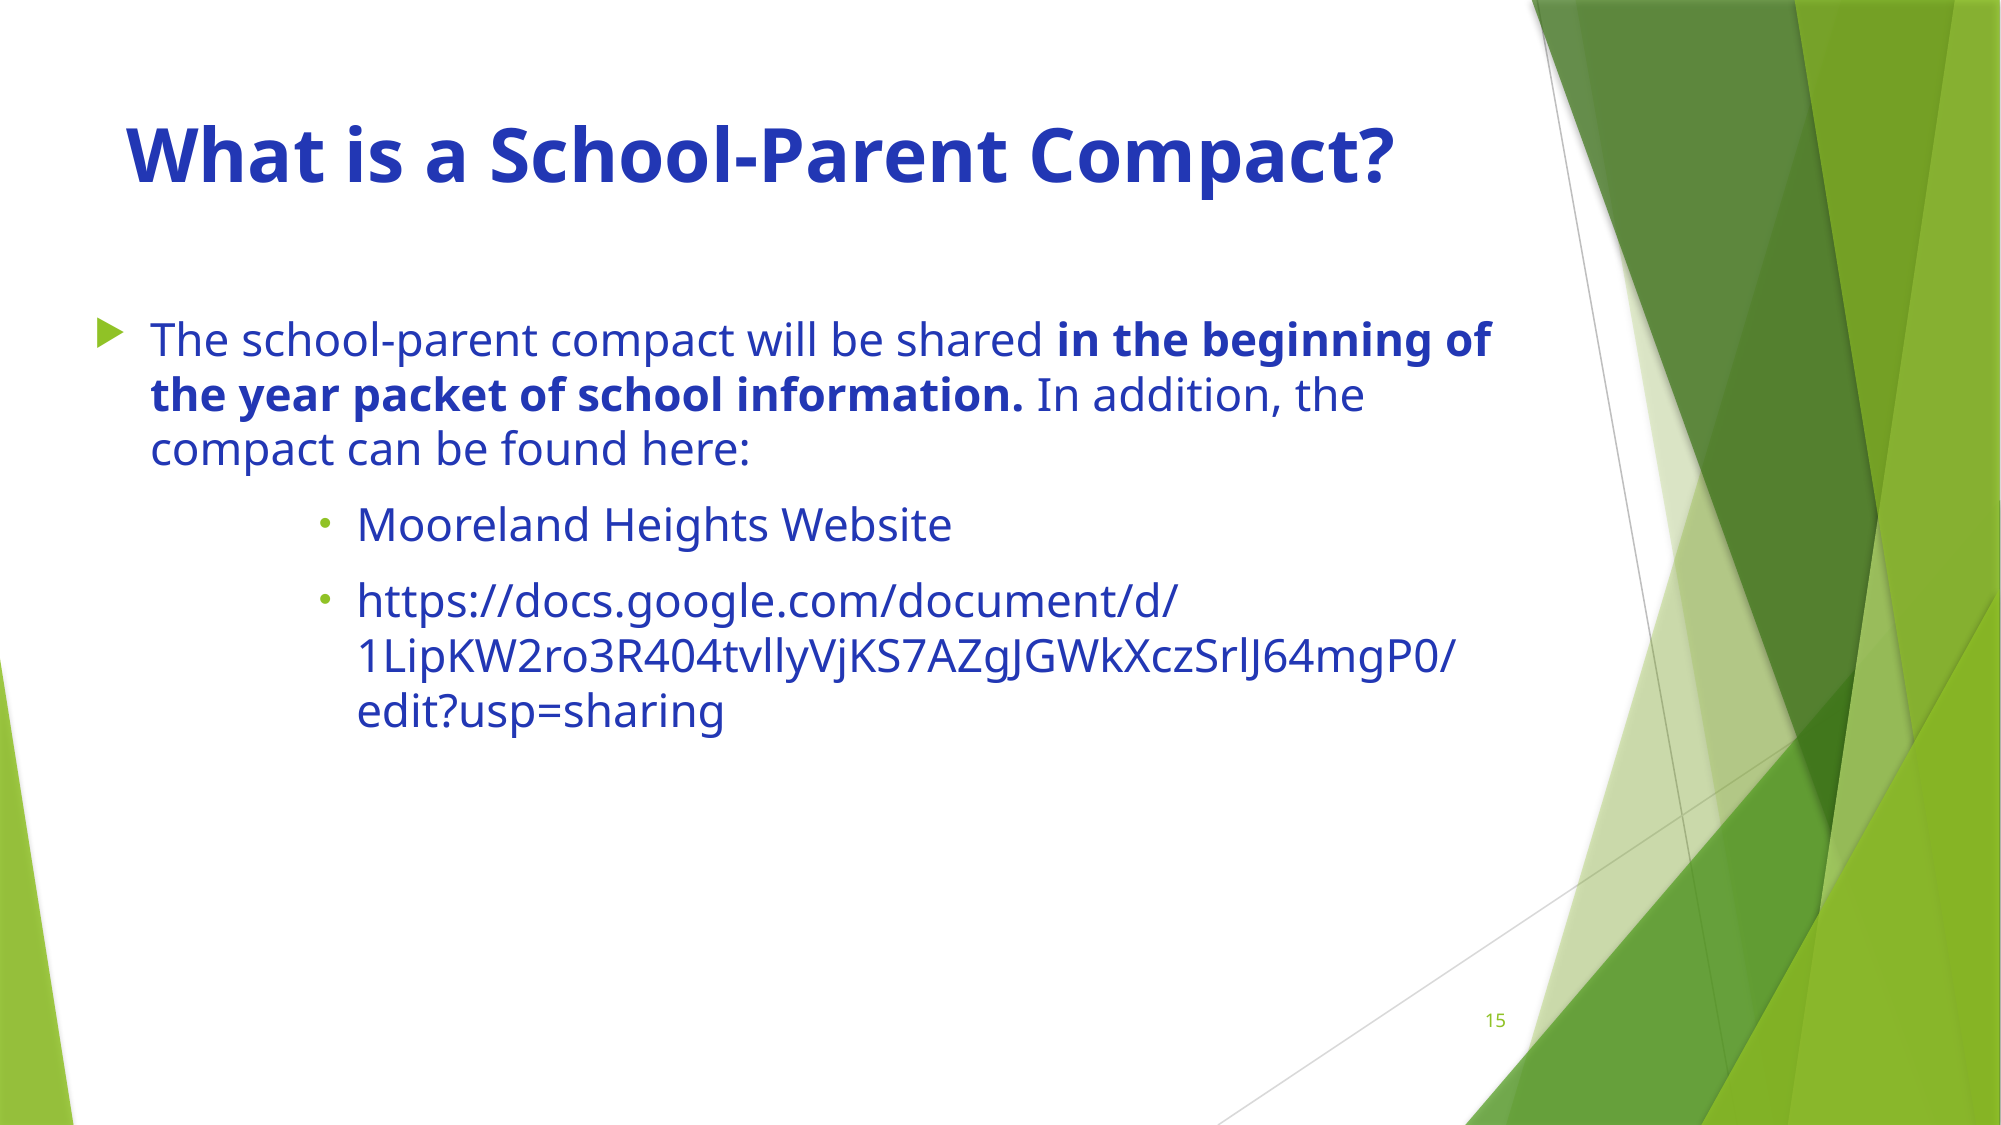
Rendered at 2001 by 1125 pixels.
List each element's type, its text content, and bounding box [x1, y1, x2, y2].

title What is a School-Parent Compact? [111, 99, 1522, 302]
slide_number 15 [1409, 991, 1522, 1051]
list The school-parent compact will be shared in the beginning of the year packet of school information. In addition, the compact can be found here: Mooreland Heights Website https://docs.google.com/document/d/1LipKW2ro3R404tvllyVjKS7AZgJGWkXczSrlJ64mgP0/edit?usp=sharing [78, 302, 1522, 1002]
